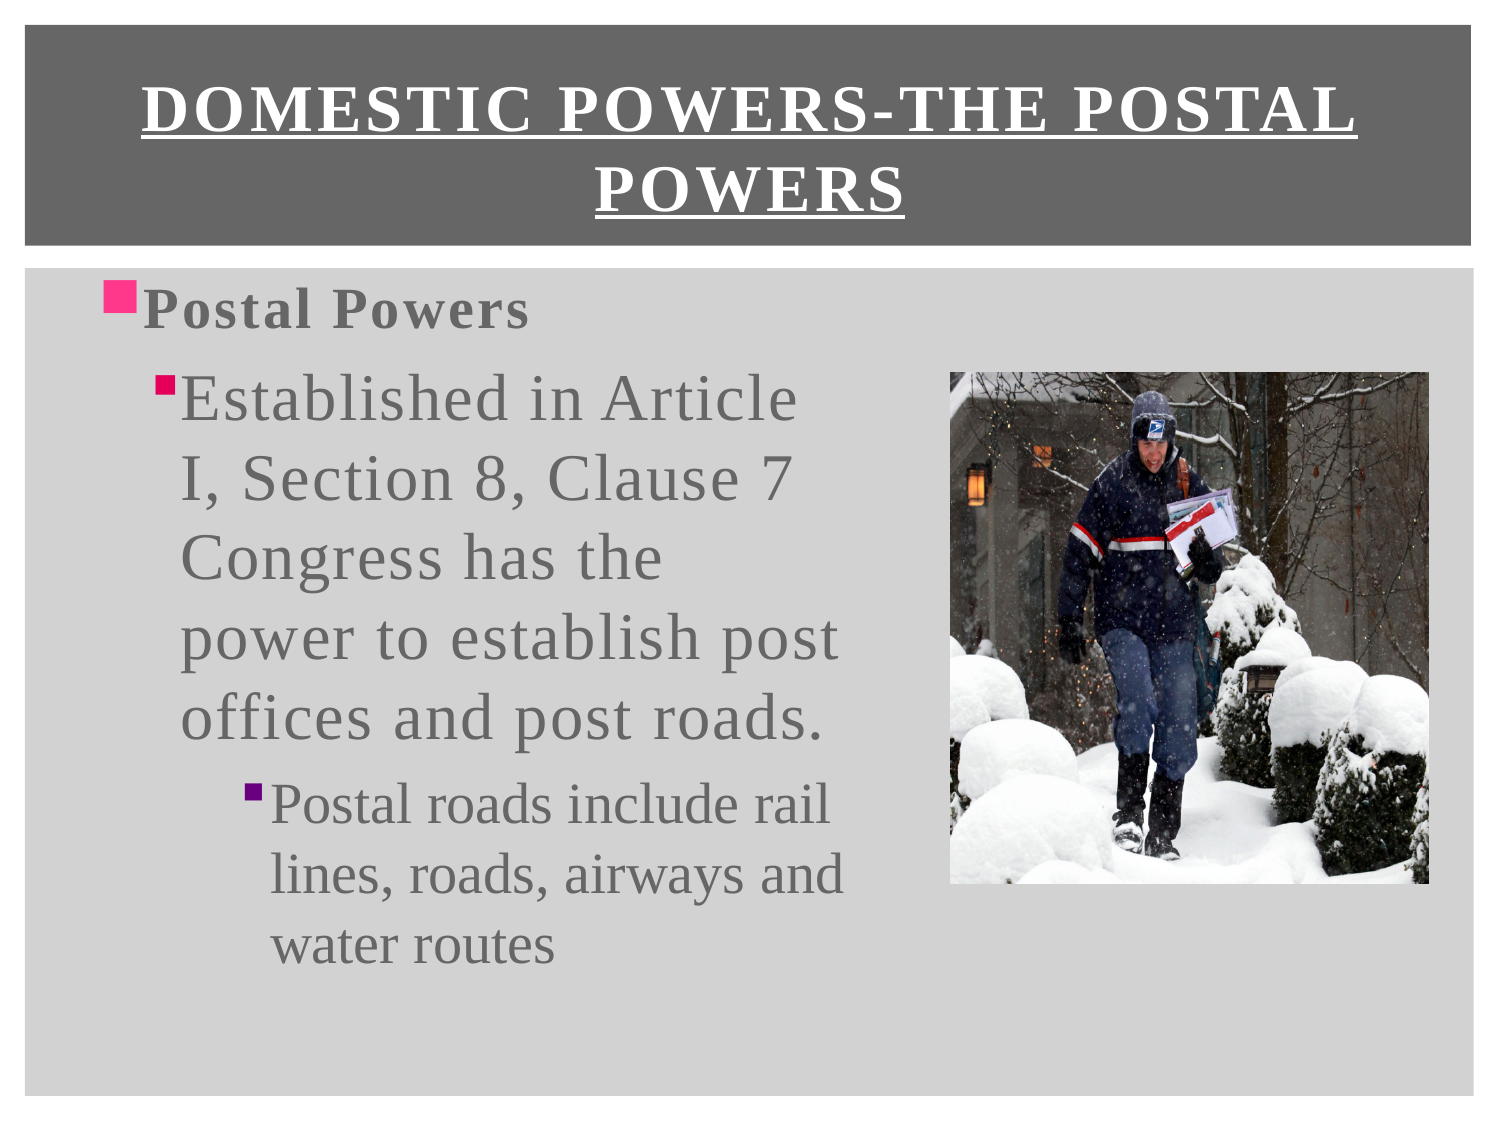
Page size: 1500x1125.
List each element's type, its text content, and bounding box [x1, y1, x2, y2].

list Postal Powers Established in Article I, Section 8, Clause 7 Congress has the power to establish post offices and post roads. Postal roads include rail lines, roads, airways and water routes [75, 262, 875, 1005]
title Domestic Powers-The Postal Powers [62, 58, 1438, 232]
picture [949, 372, 1430, 884]
